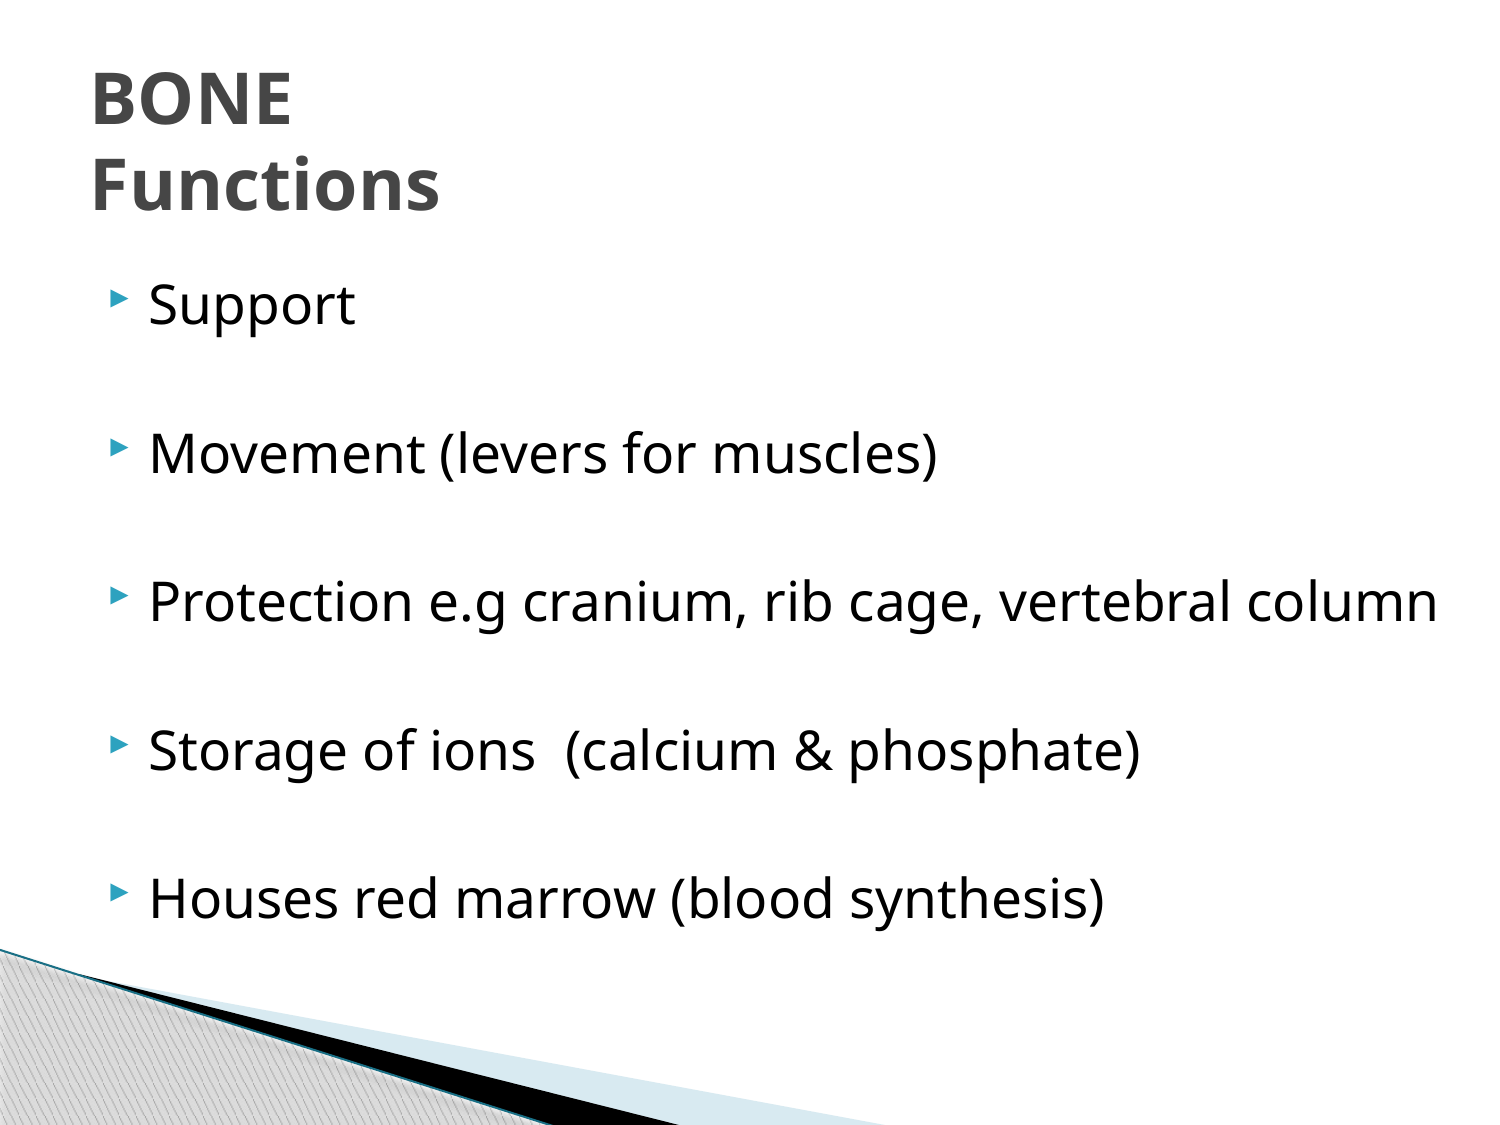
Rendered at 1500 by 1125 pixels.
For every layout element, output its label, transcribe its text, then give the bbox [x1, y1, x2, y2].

list Support Movement (levers for muscles) Protection e.g cranium, rib cage, vertebral column Storage of ions (calcium & phosphate) Houses red marrow (blood synthesis) [75, 262, 1477, 1005]
title BONE Functions [75, 45, 1425, 233]
